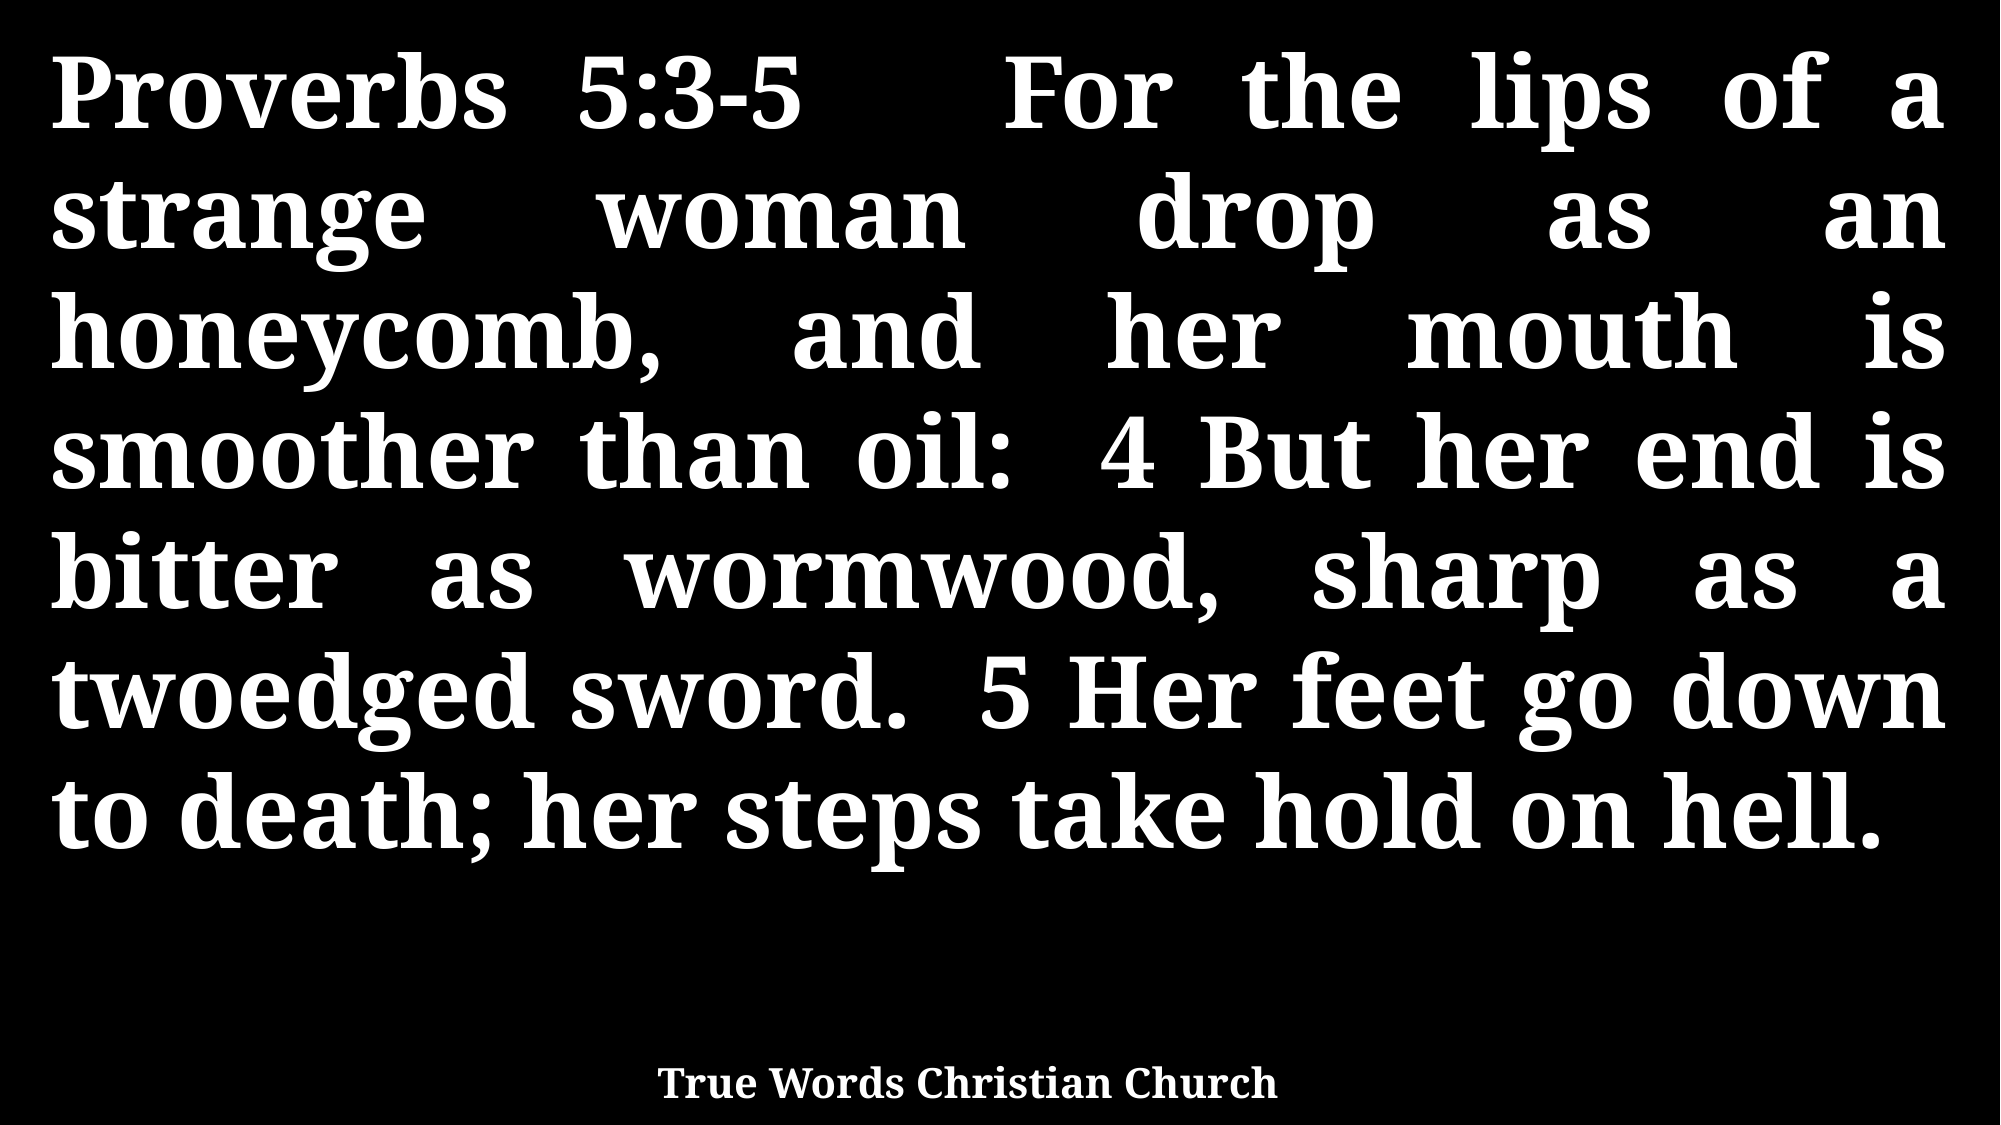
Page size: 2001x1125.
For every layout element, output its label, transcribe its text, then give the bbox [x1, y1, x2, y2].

text_box True Words Christian Church [642, 1049, 1294, 1114]
text_box Proverbs 5:3-5 For the lips of a strange woman drop as an honeycomb, and her mouth is smoother than oil: 4 But her end is bitter as wormwood, sharp as a twoedged sword. 5 Her feet go down to death; her steps take hold on hell. [35, 21, 1965, 876]
